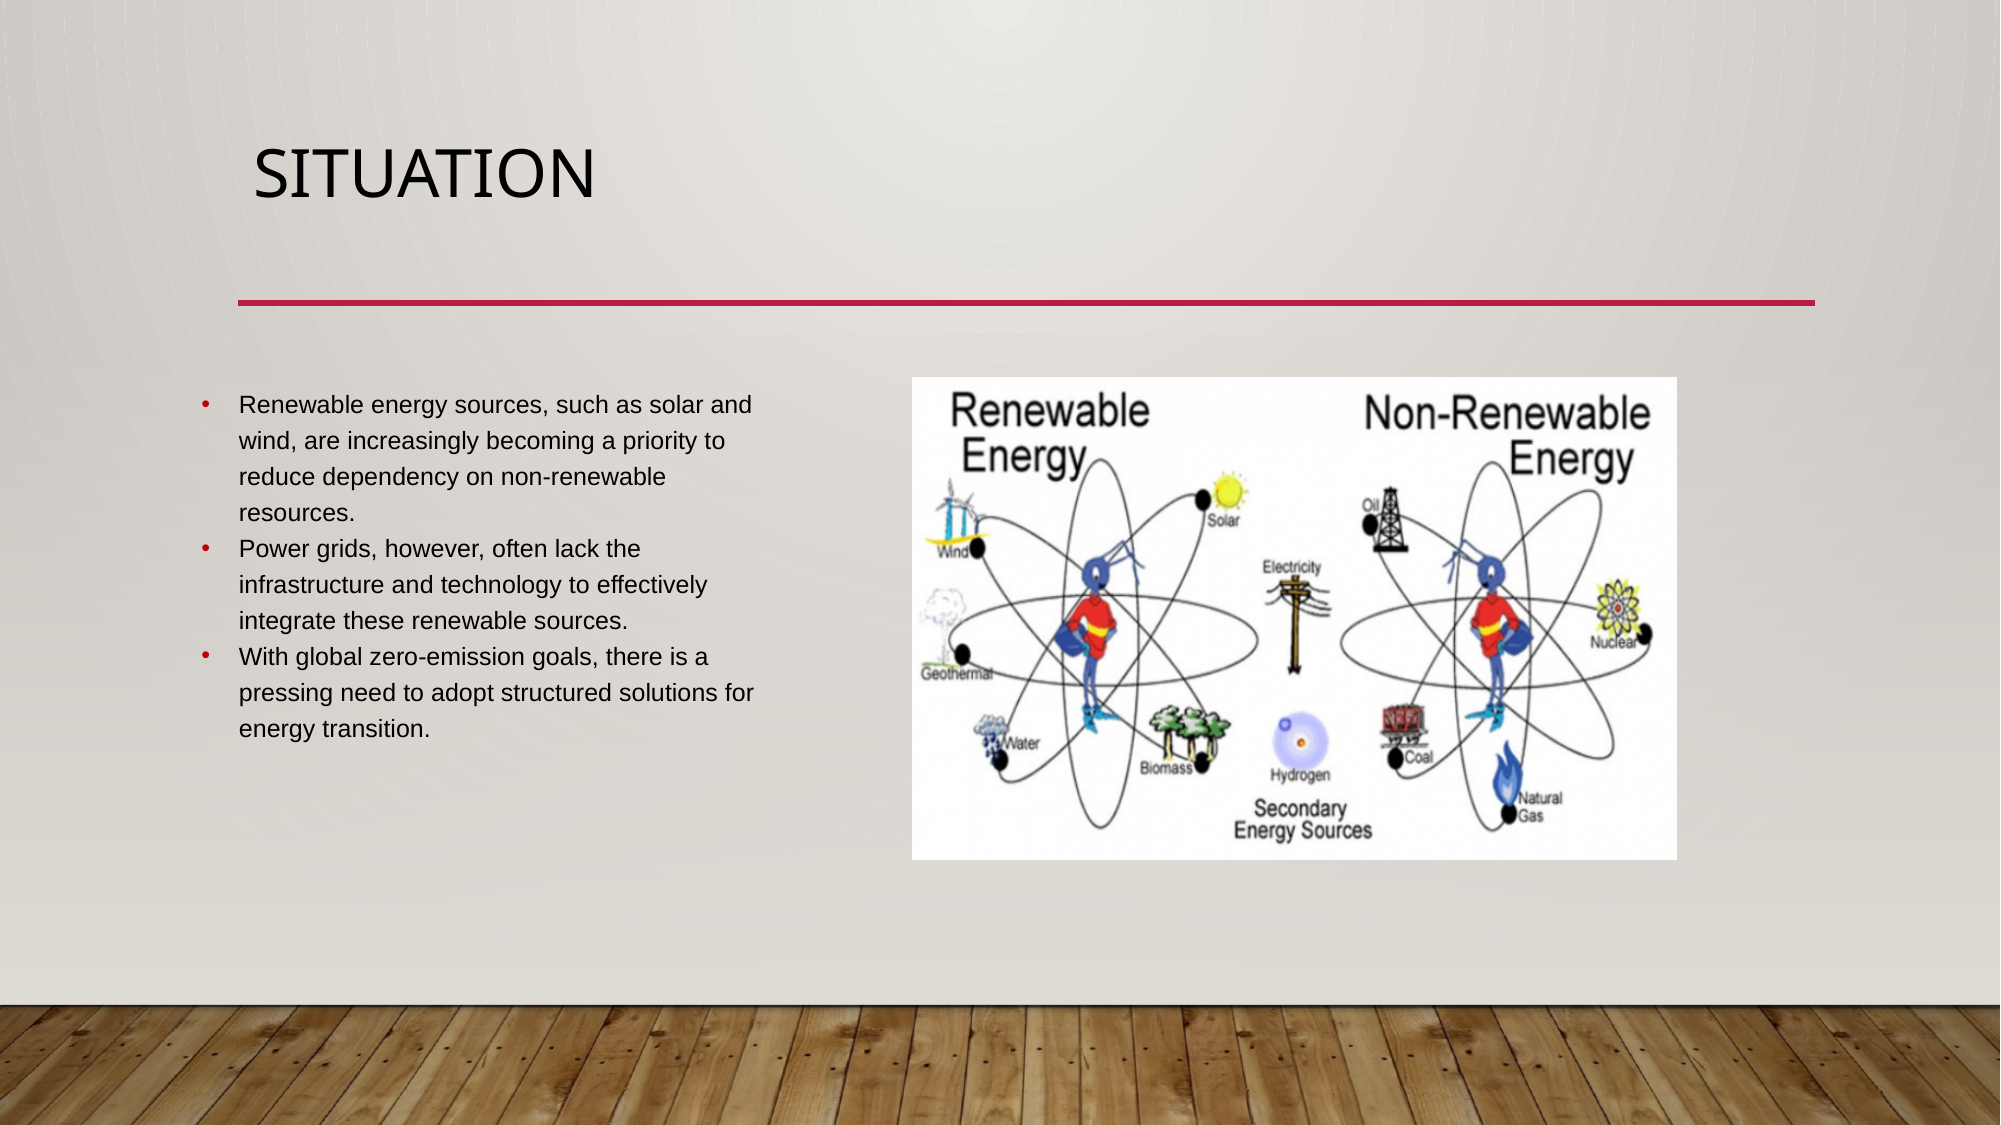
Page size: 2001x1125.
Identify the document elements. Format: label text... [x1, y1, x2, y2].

picture [0, 1005, 2000, 1125]
picture [912, 377, 1677, 860]
title Situation [238, 131, 1814, 305]
list Renewable energy sources, such as solar and wind, are increasingly becoming a priority to reduce dependency on non-renewable resources. Power grids, however, often lack the infrastructure and technology to effectively integrate these renewable sources. With global zero-emission goals, there is a pressing need to adopt structured solutions for energy transition. [186, 236, 807, 889]
